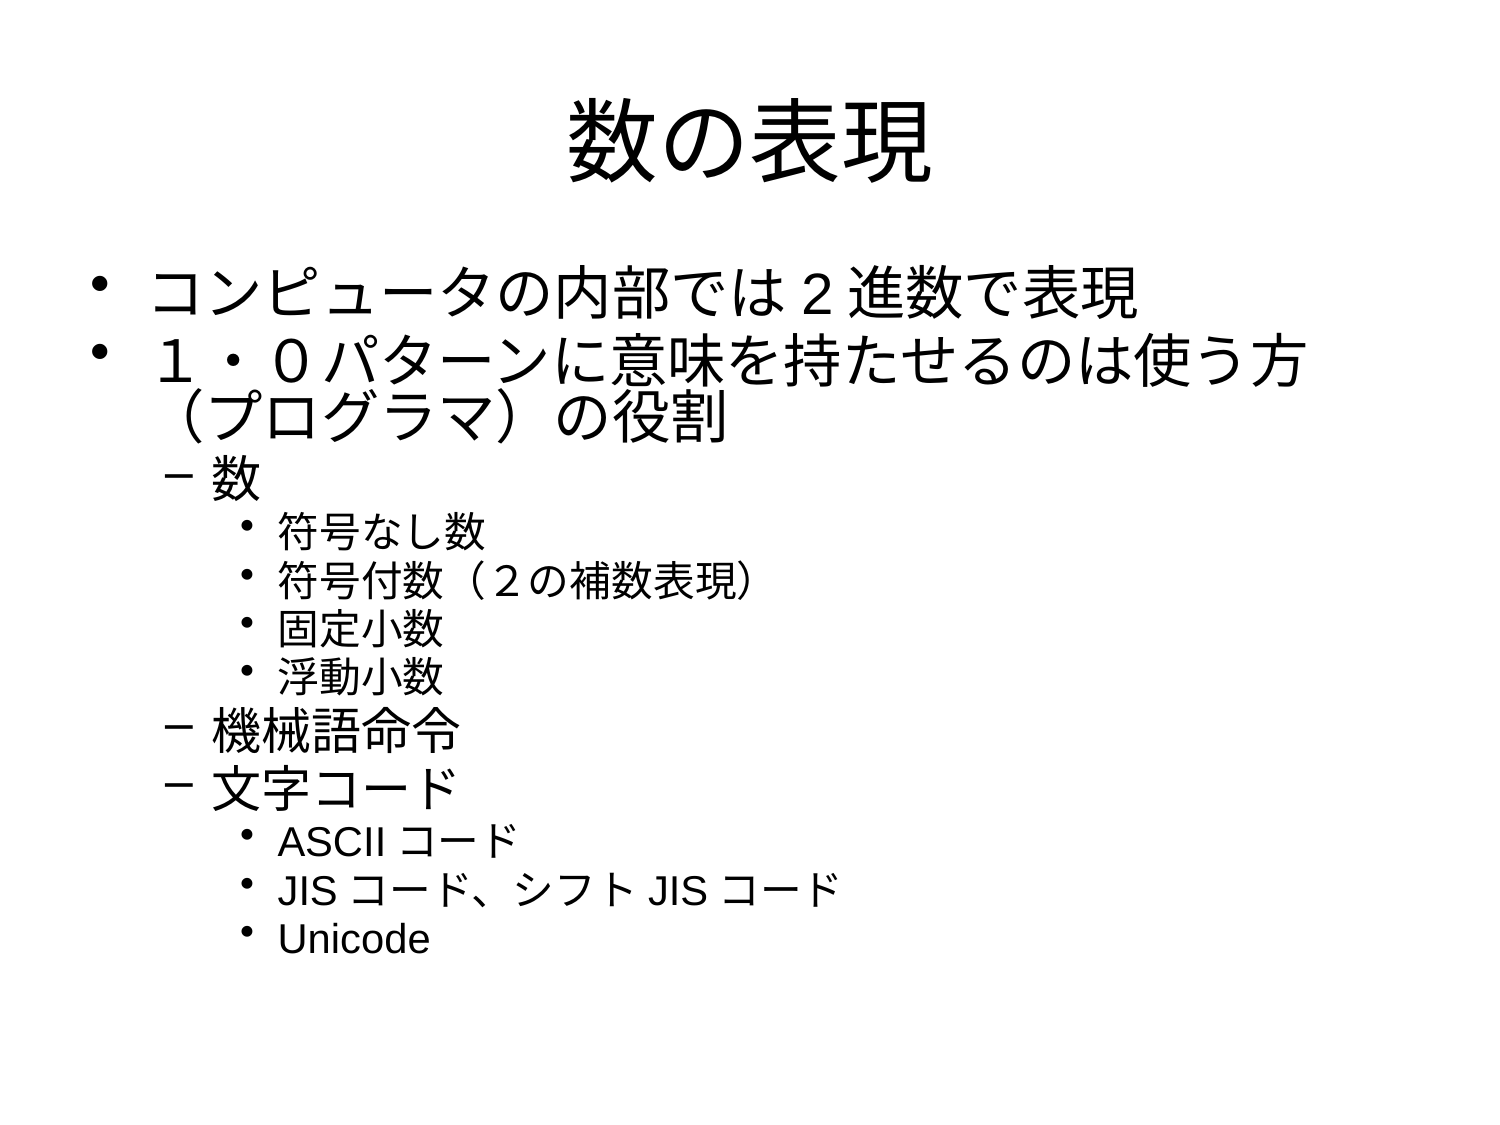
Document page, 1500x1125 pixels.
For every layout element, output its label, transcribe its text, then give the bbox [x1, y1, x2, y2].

title 数の表現 [75, 45, 1425, 233]
list コンピュータの内部では2進数で表現 １・０パターンに意味を持たせるのは使う方（プログラマ）の役割 数 符号なし数 符号付数（２の補数表現） 固定小数 浮動小数 機械語命令 文字コード ASCIIコード JISコード、シフトJISコード Unicode [75, 262, 1425, 1005]
